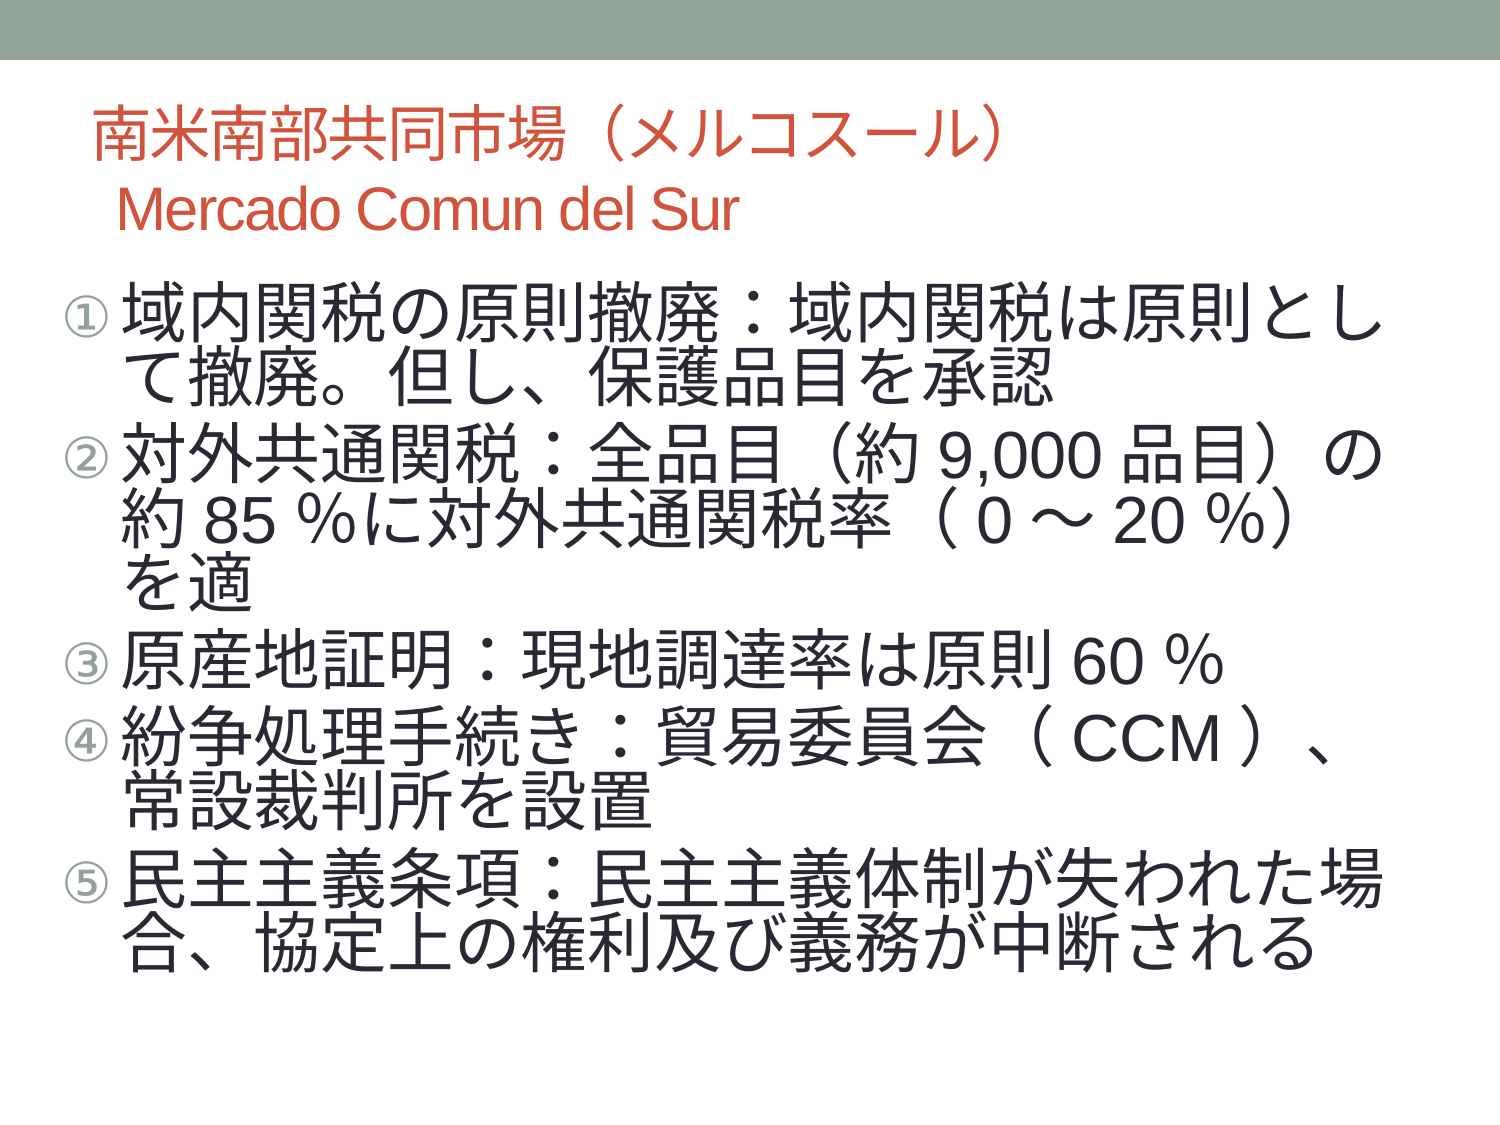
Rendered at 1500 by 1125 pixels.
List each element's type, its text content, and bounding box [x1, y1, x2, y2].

title 南米南部共同市場（メルコスール） Mercado Comun del Sur [75, 87, 1425, 250]
list 域内関税の原則撤廃：域内関税は原則として撤廃。但し、保護品目を承認 対外共通関税：全品目（約9,000品目）の約85％に対外共通関税率（0～20％）を適 原産地証明：現地調達率は原則60％ 紛争処理手続き：貿易委員会（CCM）、常設裁判所を設置 民主主義条項：民主主義体制が失われた場合、協定上の権利及び義務が中断される [46, 278, 1413, 1079]
